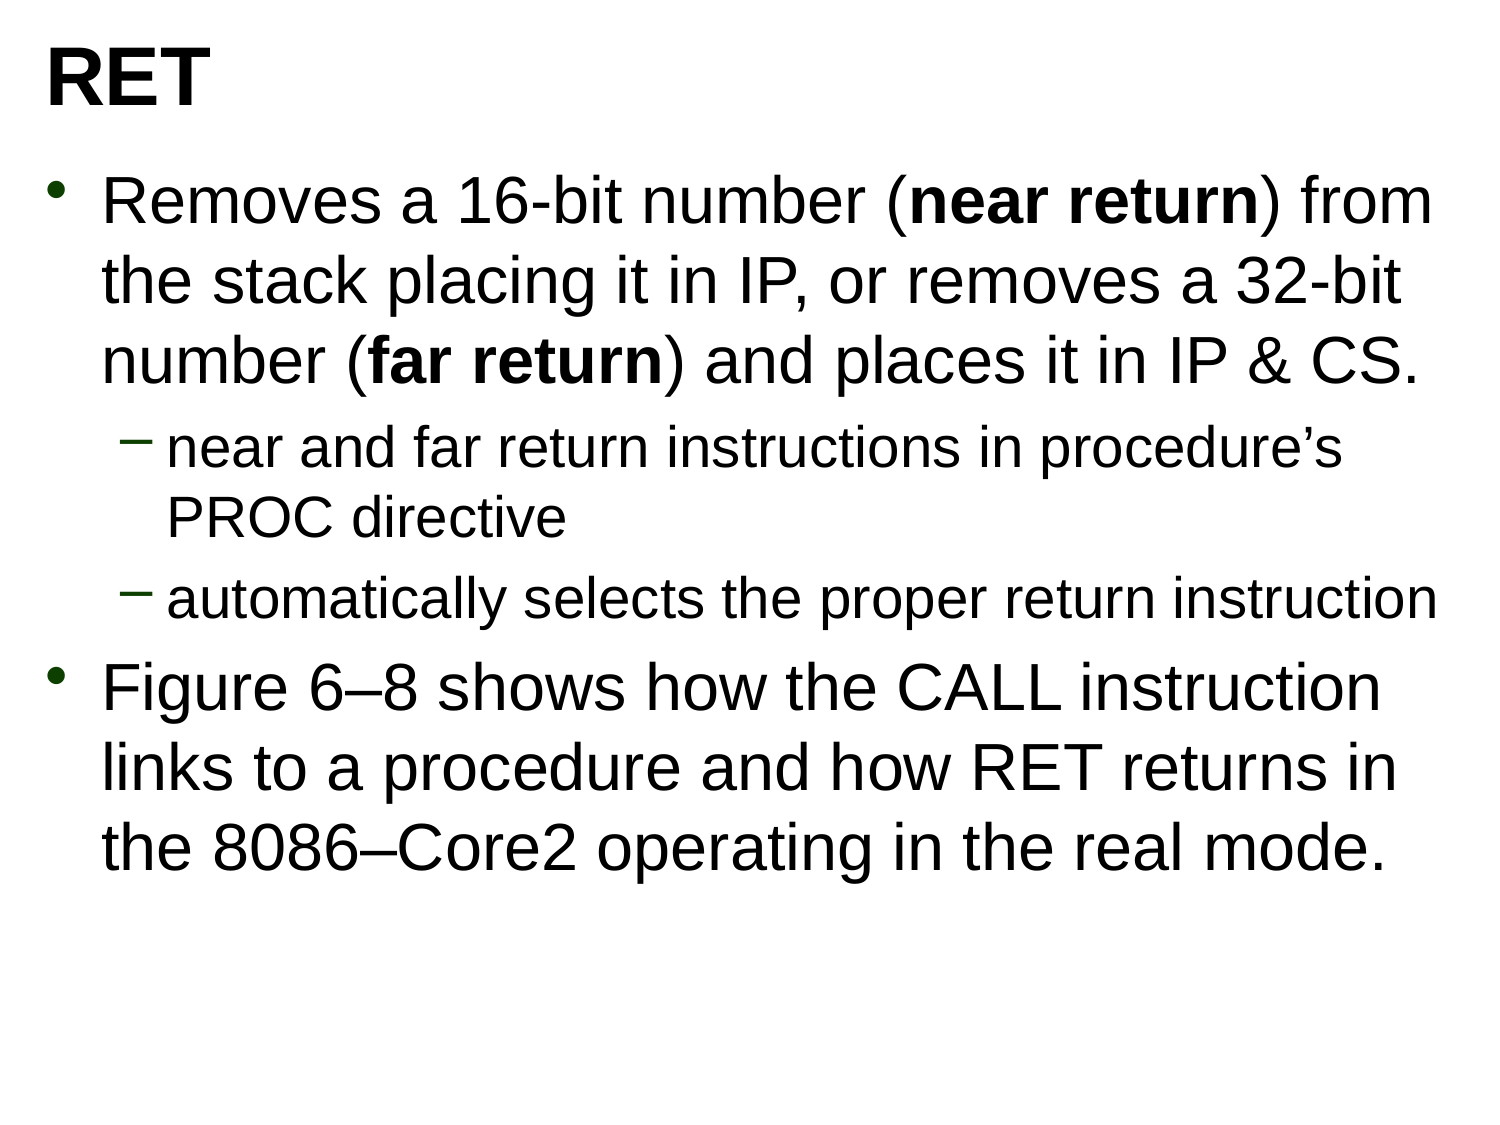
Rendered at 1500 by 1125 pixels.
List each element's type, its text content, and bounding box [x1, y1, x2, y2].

title RET [29, 14, 1493, 149]
list Removes a 16-bit number (near return) from the stack placing it in IP, or removes a 32-bit number (far return) and places it in IP & CS. near and far return instructions in procedure’s PROC directive automatically selects the proper return instruction Figure 6–8 shows how the CALL instruction links to a procedure and how RET returns in the 8086–Core2 operating in the real mode. [29, 149, 1493, 938]
